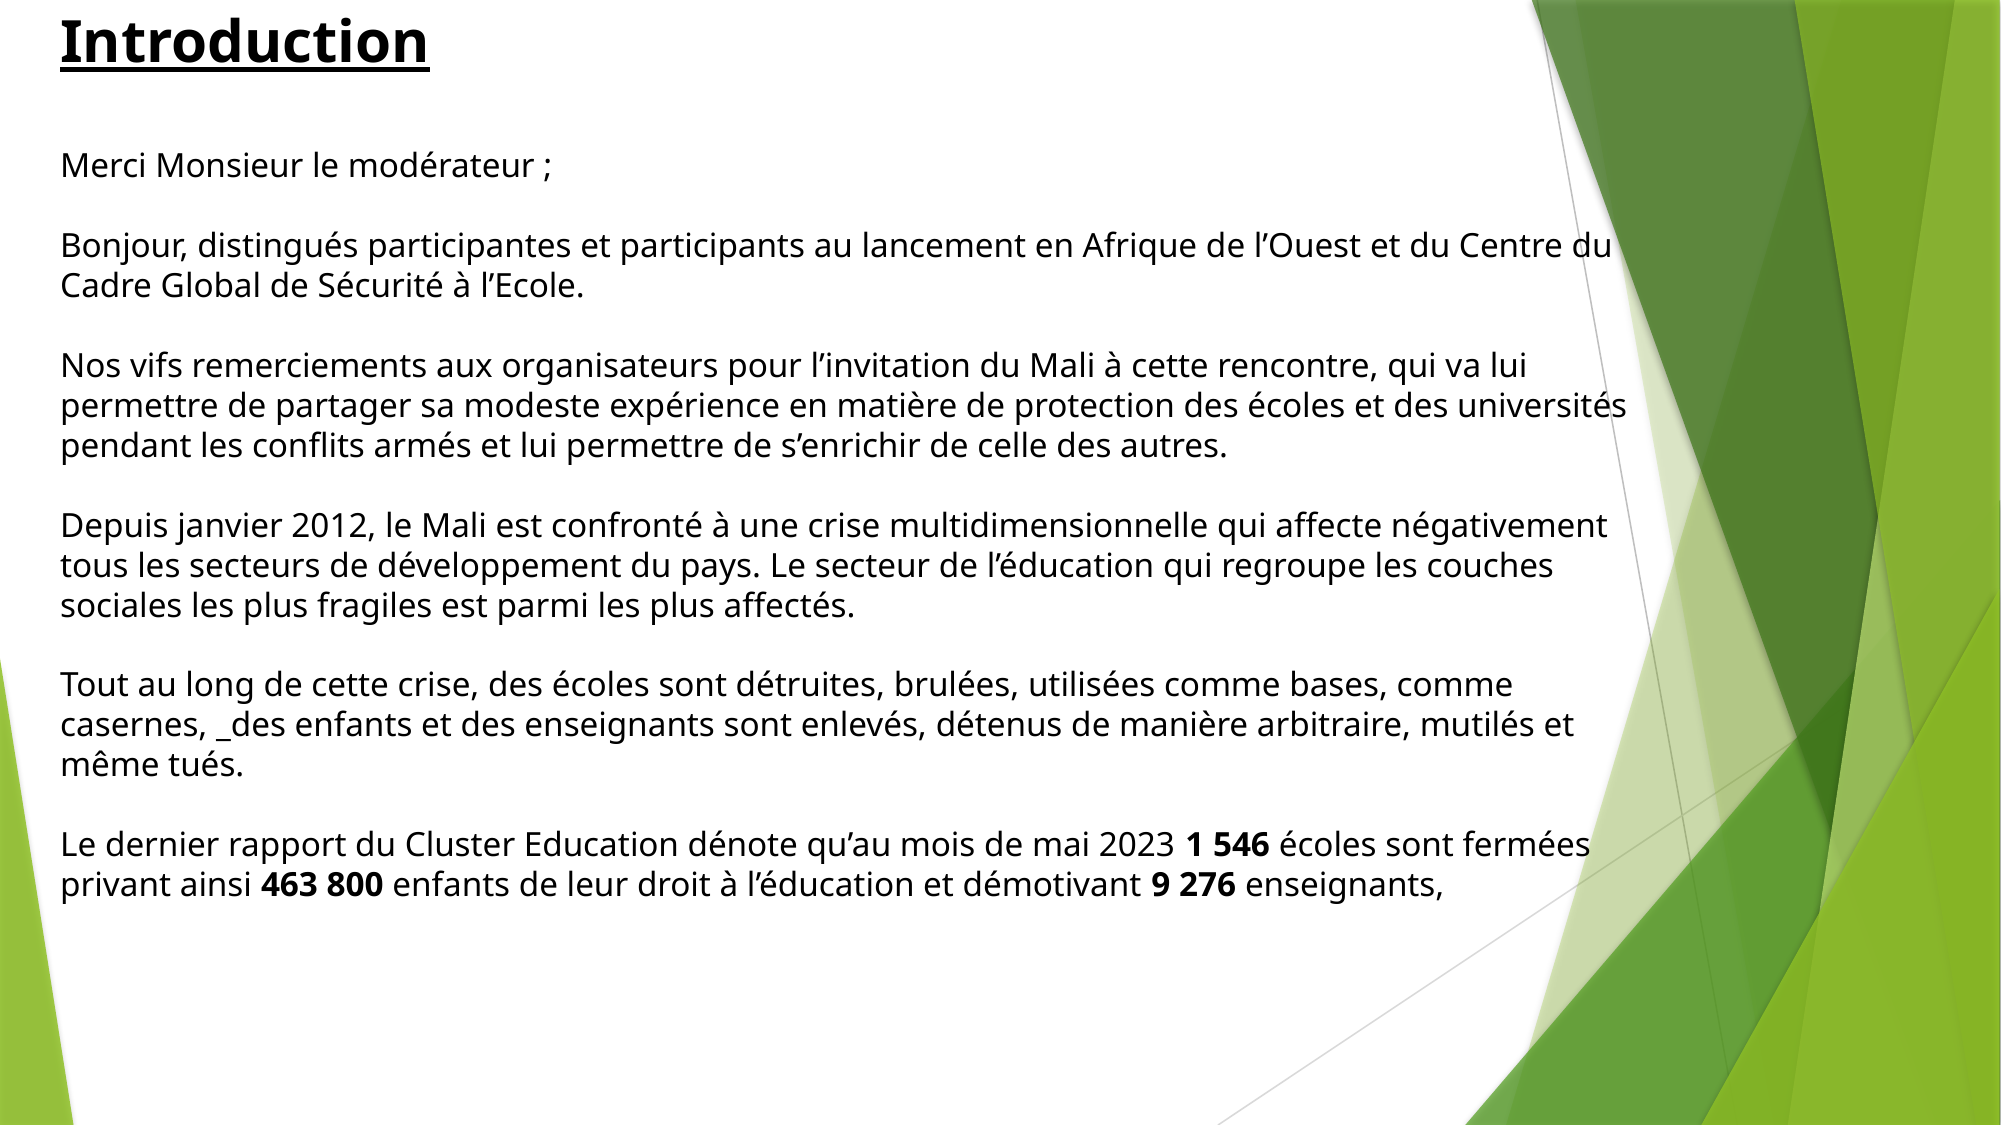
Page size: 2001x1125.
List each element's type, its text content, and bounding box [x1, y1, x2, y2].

text_box Introduction Merci Monsieur le modérateur ; Bonjour, distingués participantes et participants au lancement en Afrique de l’Ouest et du Centre du Cadre Global de Sécurité à l’Ecole. Nos vifs remerciements aux organisateurs pour l’invitation du Mali à cette rencontre, qui va lui permettre de partager sa modeste expérience en matière de protection des écoles et des universités pendant les conflits armés et lui permettre de s’enrichir de celle des autres. Depuis janvier 2012, le Mali est confronté à une crise multidimensionnelle qui affecte négativement tous les secteurs de développement du pays. Le secteur de l’éducation qui regroupe les couches sociales les plus fragiles est parmi les plus affectés. Tout au long de cette crise, des écoles sont détruites, brulées, utilisées comme bases, comme casernes, _des enfants et des enseignants sont enlevés, détenus de manière arbitraire, mutilés et même tués. Le dernier rapport du Cluster Education dénote qu’au mois de mai 2023 1 546 écoles sont fermées privant ainsi 463 800 enfants de leur droit à l’éducation et démotivant 9 276 enseignants, [45, 0, 1662, 911]
